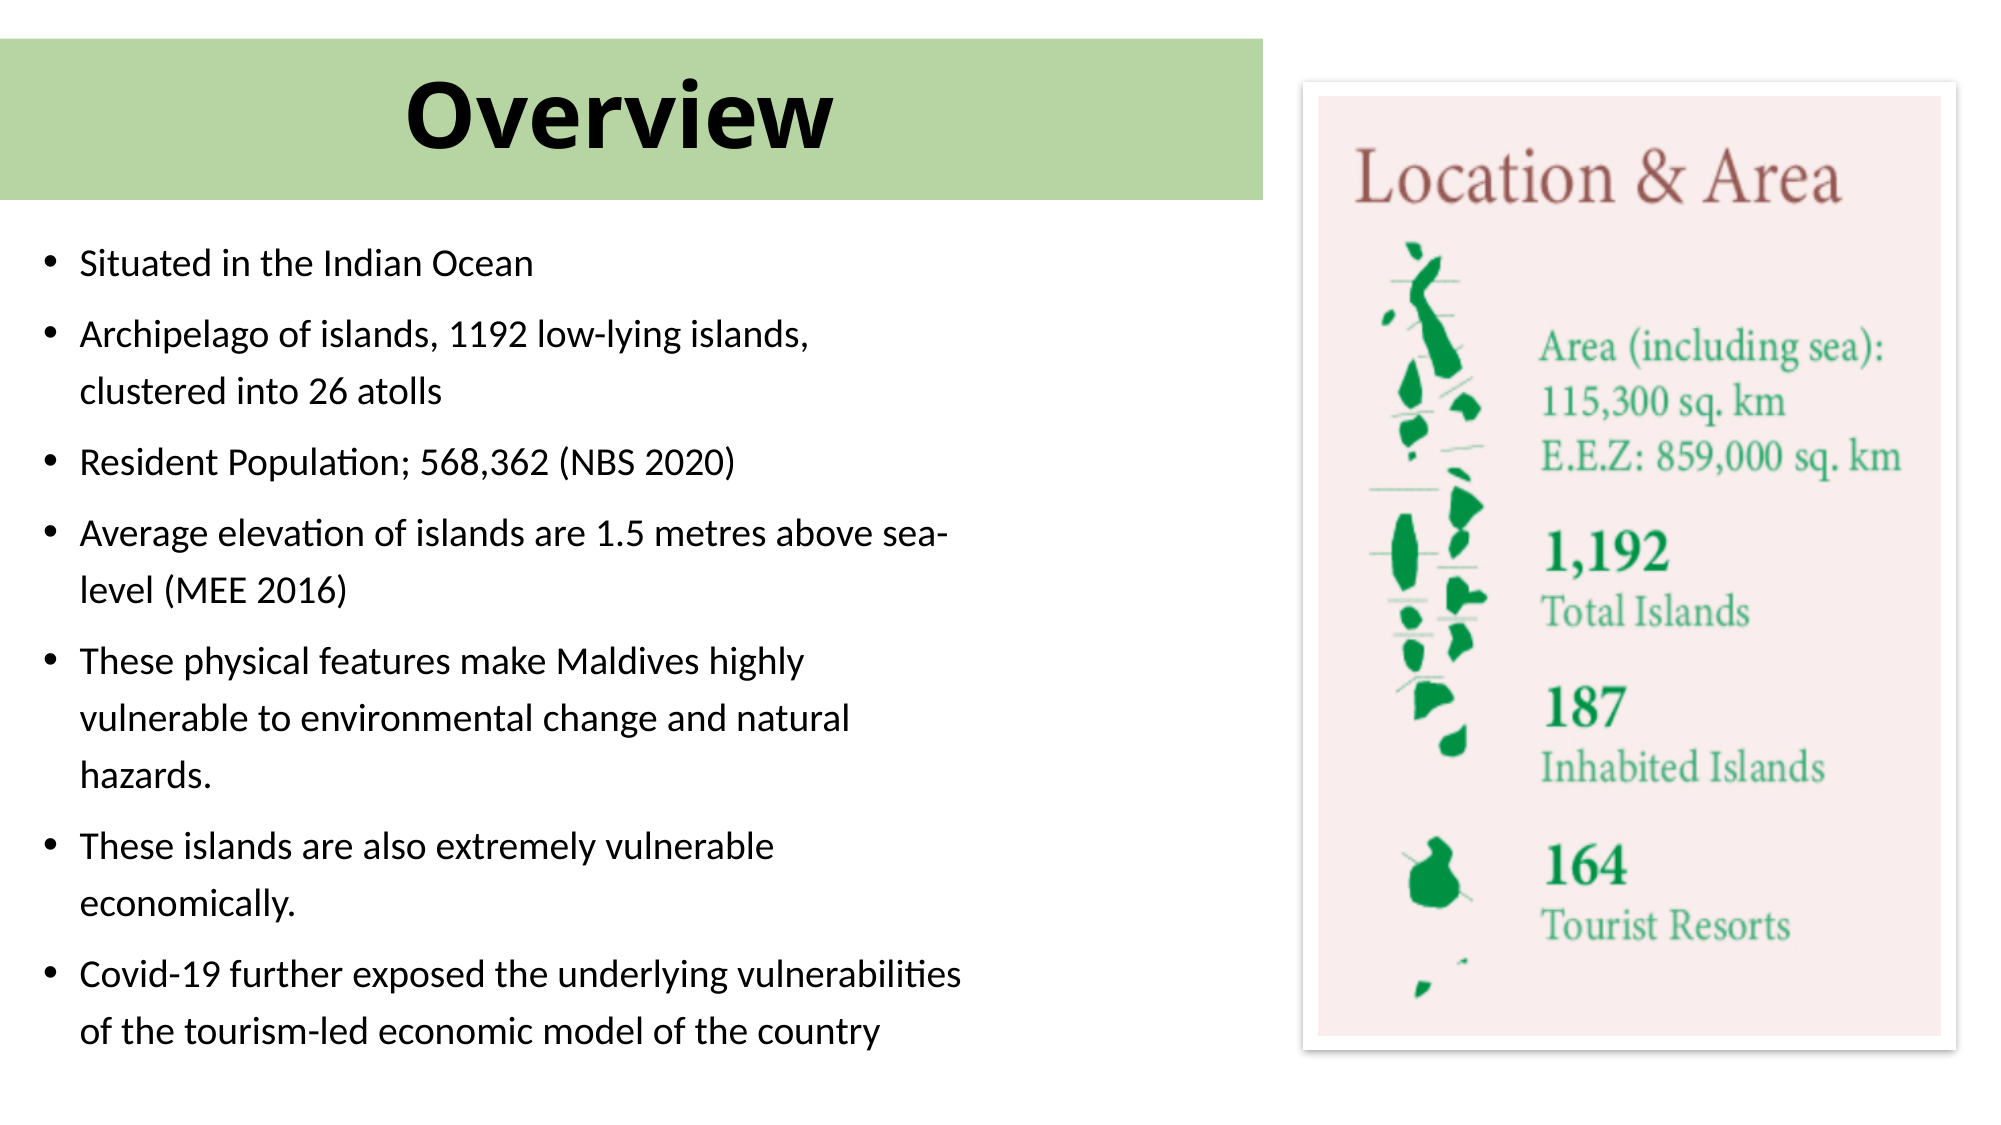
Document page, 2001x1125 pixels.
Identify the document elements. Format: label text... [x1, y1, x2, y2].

list Situated in the Indian Ocean Archipelago of islands, 1192 low-lying islands, clustered into 26 atolls Resident Population; 568,362 (NBS 2020) Average elevation of islands are 1.5 metres above sea-level (MEE 2016) These physical features make Maldives highly vulnerable to environmental change and natural hazards. These islands are also extremely vulnerable economically. Covid-19 further exposed the underlying vulnerabilities of the tourism-led economic model of the country [28, 219, 981, 1077]
picture [1317, 96, 1942, 1036]
title Overview [0, 38, 1263, 200]
